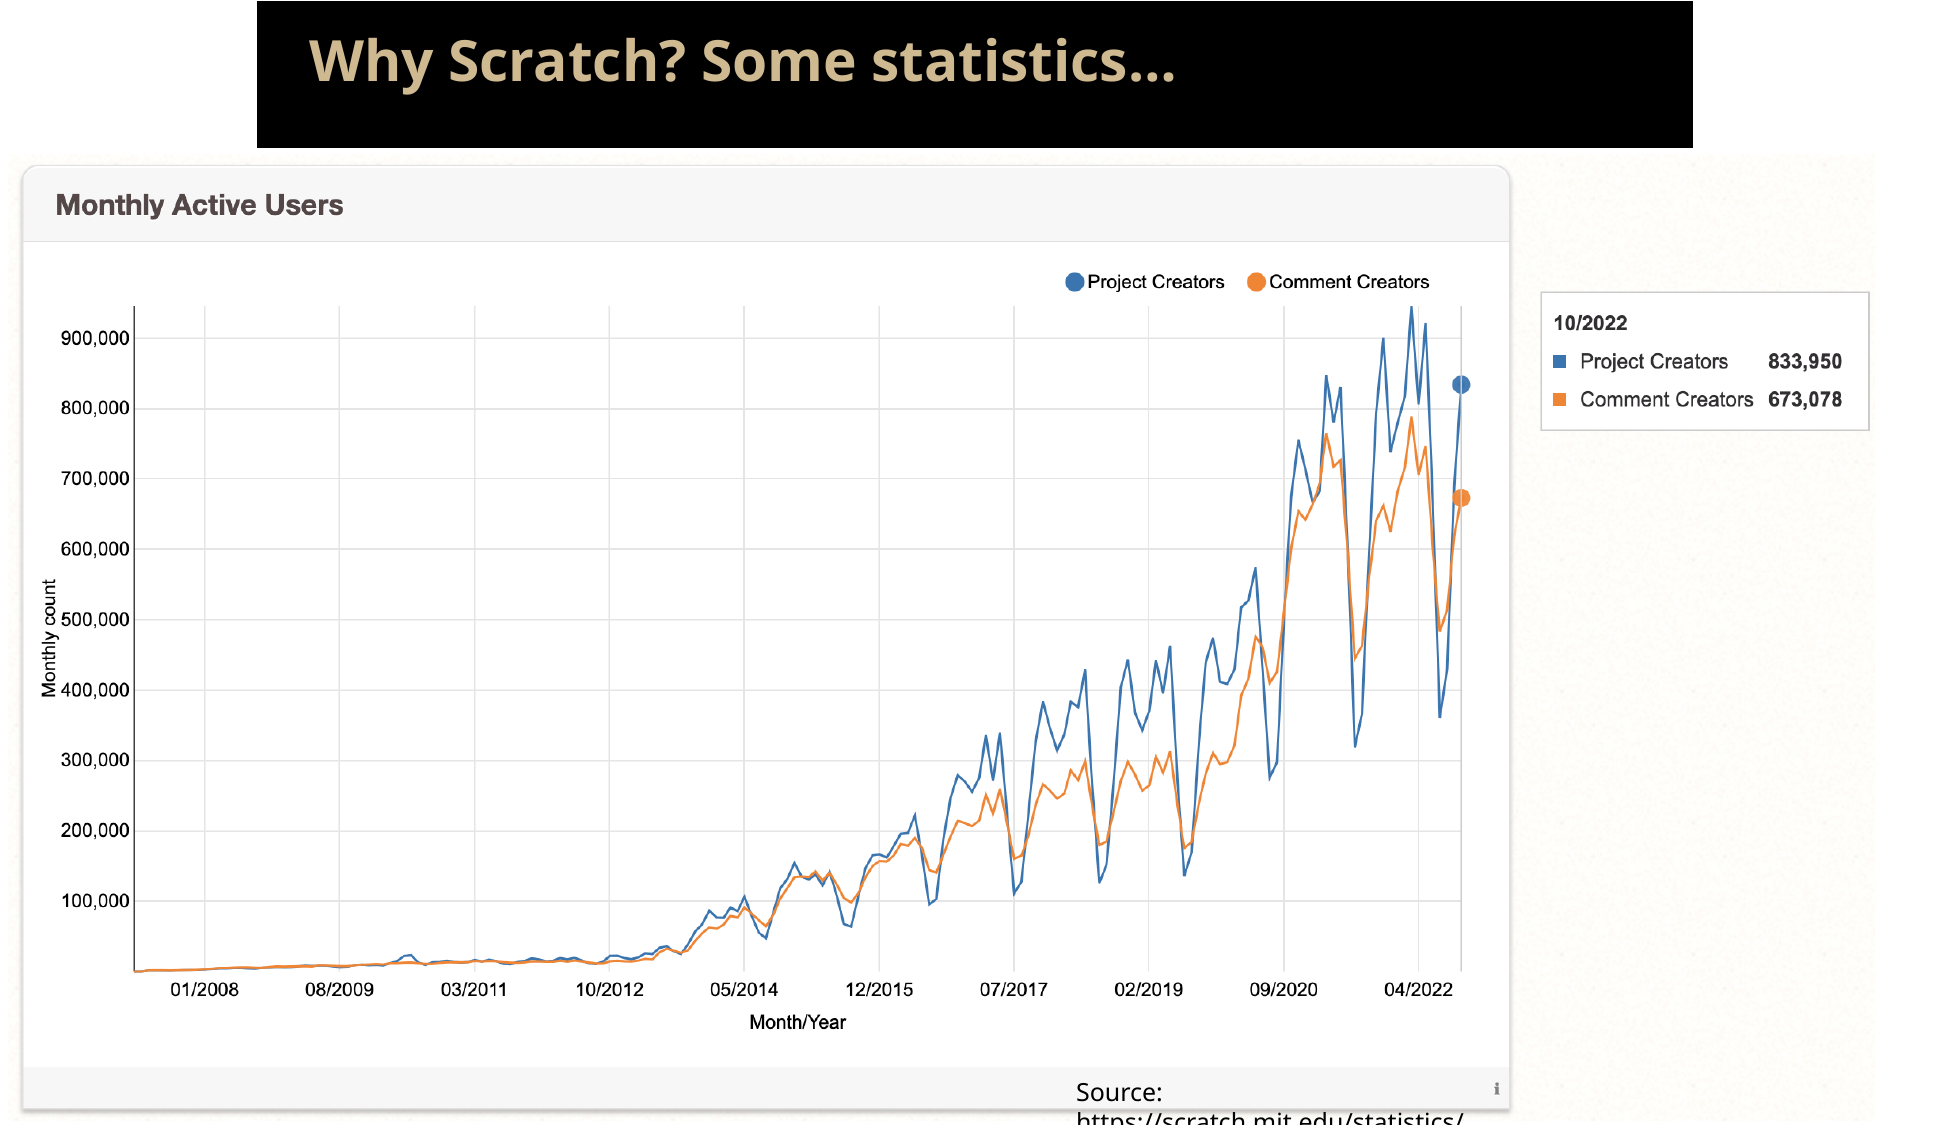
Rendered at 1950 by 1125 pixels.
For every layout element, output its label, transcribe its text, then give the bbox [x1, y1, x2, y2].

picture [8, 154, 1875, 1121]
title Why Scratch? Some statistics… [306, 30, 1643, 100]
text_box Source: https://scratch.mit.edu/statistics/ [1061, 1121, 1504, 1125]
